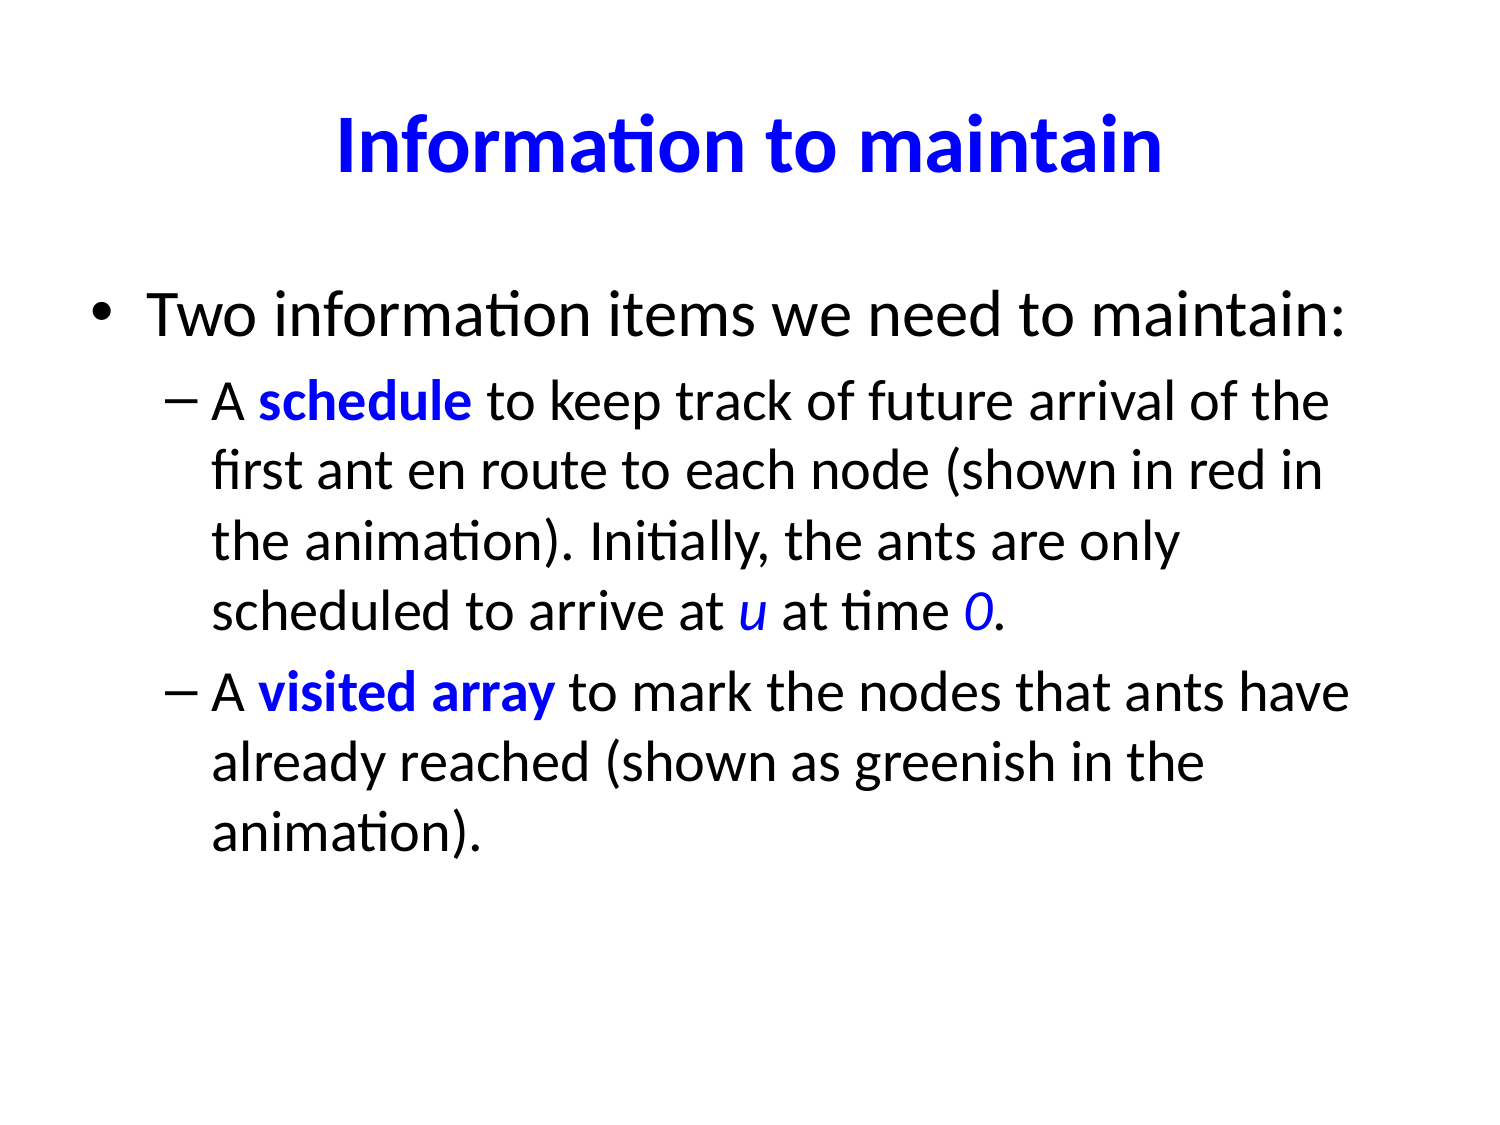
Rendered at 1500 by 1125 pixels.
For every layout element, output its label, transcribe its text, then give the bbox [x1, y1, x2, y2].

title Information to maintain [75, 45, 1425, 233]
list Two information items we need to maintain: A schedule to keep track of future arrival of the first ant en route to each node (shown in red in the animation). Initially, the ants are only scheduled to arrive at u at time 0. A visited array to mark the nodes that ants have already reached (shown as greenish in the animation). [75, 262, 1425, 1005]
